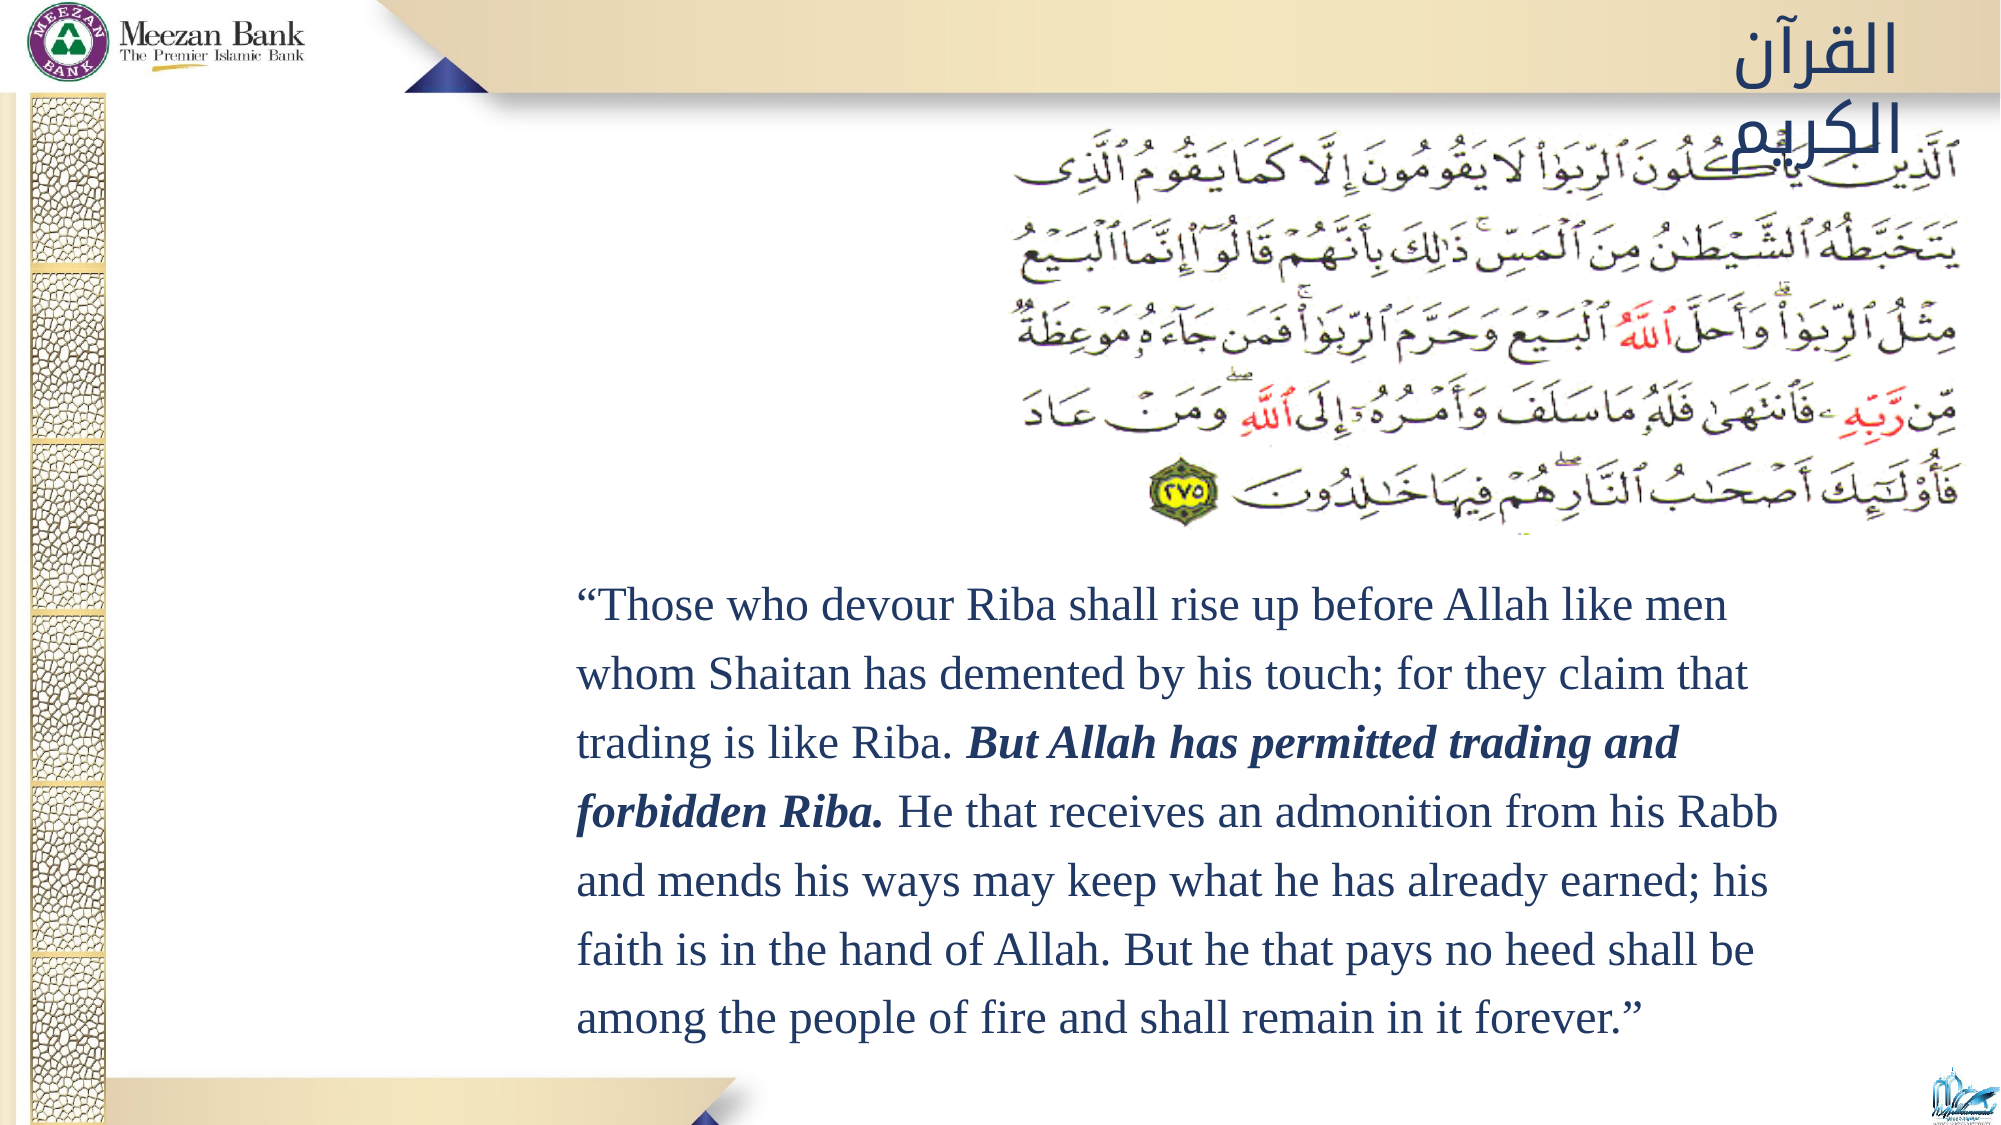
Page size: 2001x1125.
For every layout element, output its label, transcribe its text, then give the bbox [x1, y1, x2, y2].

text_box “Those who devour Riba shall rise up before Allah like men whom Shaitan has demented by his touch; for they claim that trading is like Riba. But Allah has permitted trading and forbidden Riba. He that receives an admonition from his Rabb and mends his ways may keep what he has already earned; his faith is in the hand of Allah. But he that pays no heed shall be among the people of fire and shall remain in it forever.” [561, 553, 1860, 1051]
text_box القرآن الكريم [1633, 0, 2000, 175]
picture [0, 0, 2001, 1125]
